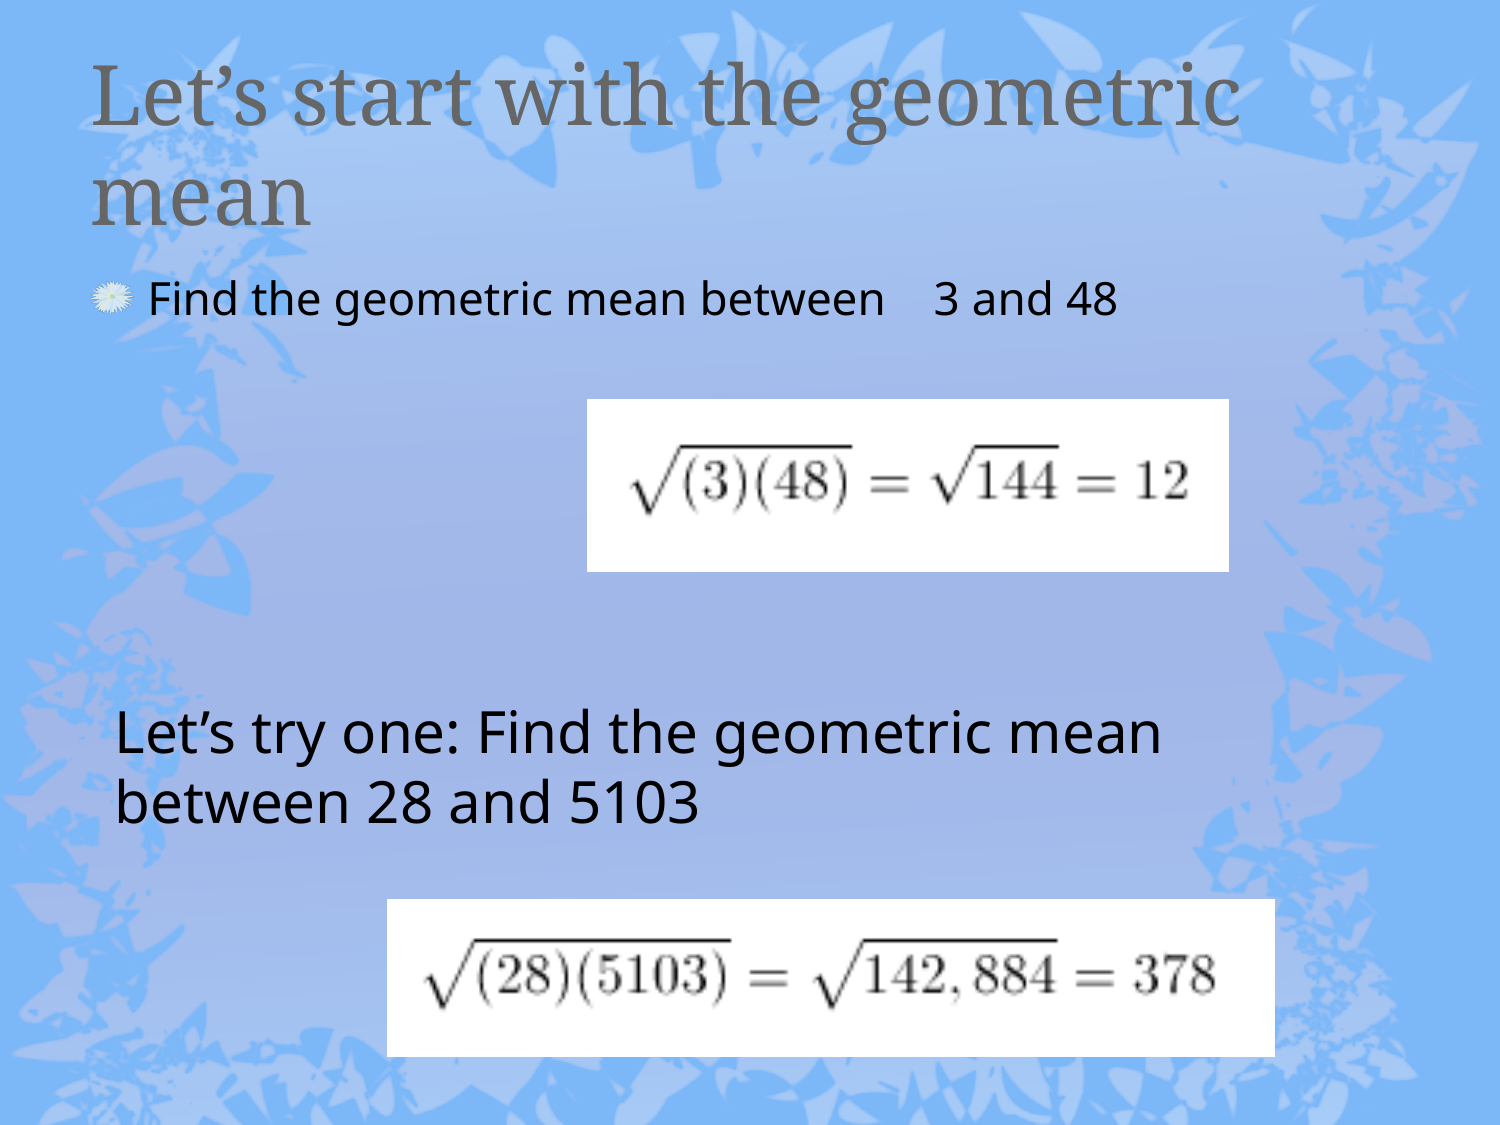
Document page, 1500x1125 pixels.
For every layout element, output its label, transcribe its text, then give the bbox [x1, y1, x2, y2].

picture [0, 0, 1500, 1125]
title Let’s start with the geometric mean [75, 12, 1425, 262]
text_box Let’s try one: Find the geometric mean between 28 and 5103 [99, 687, 1400, 843]
list Find the geometric mean between 3 and 48 [75, 262, 1425, 450]
